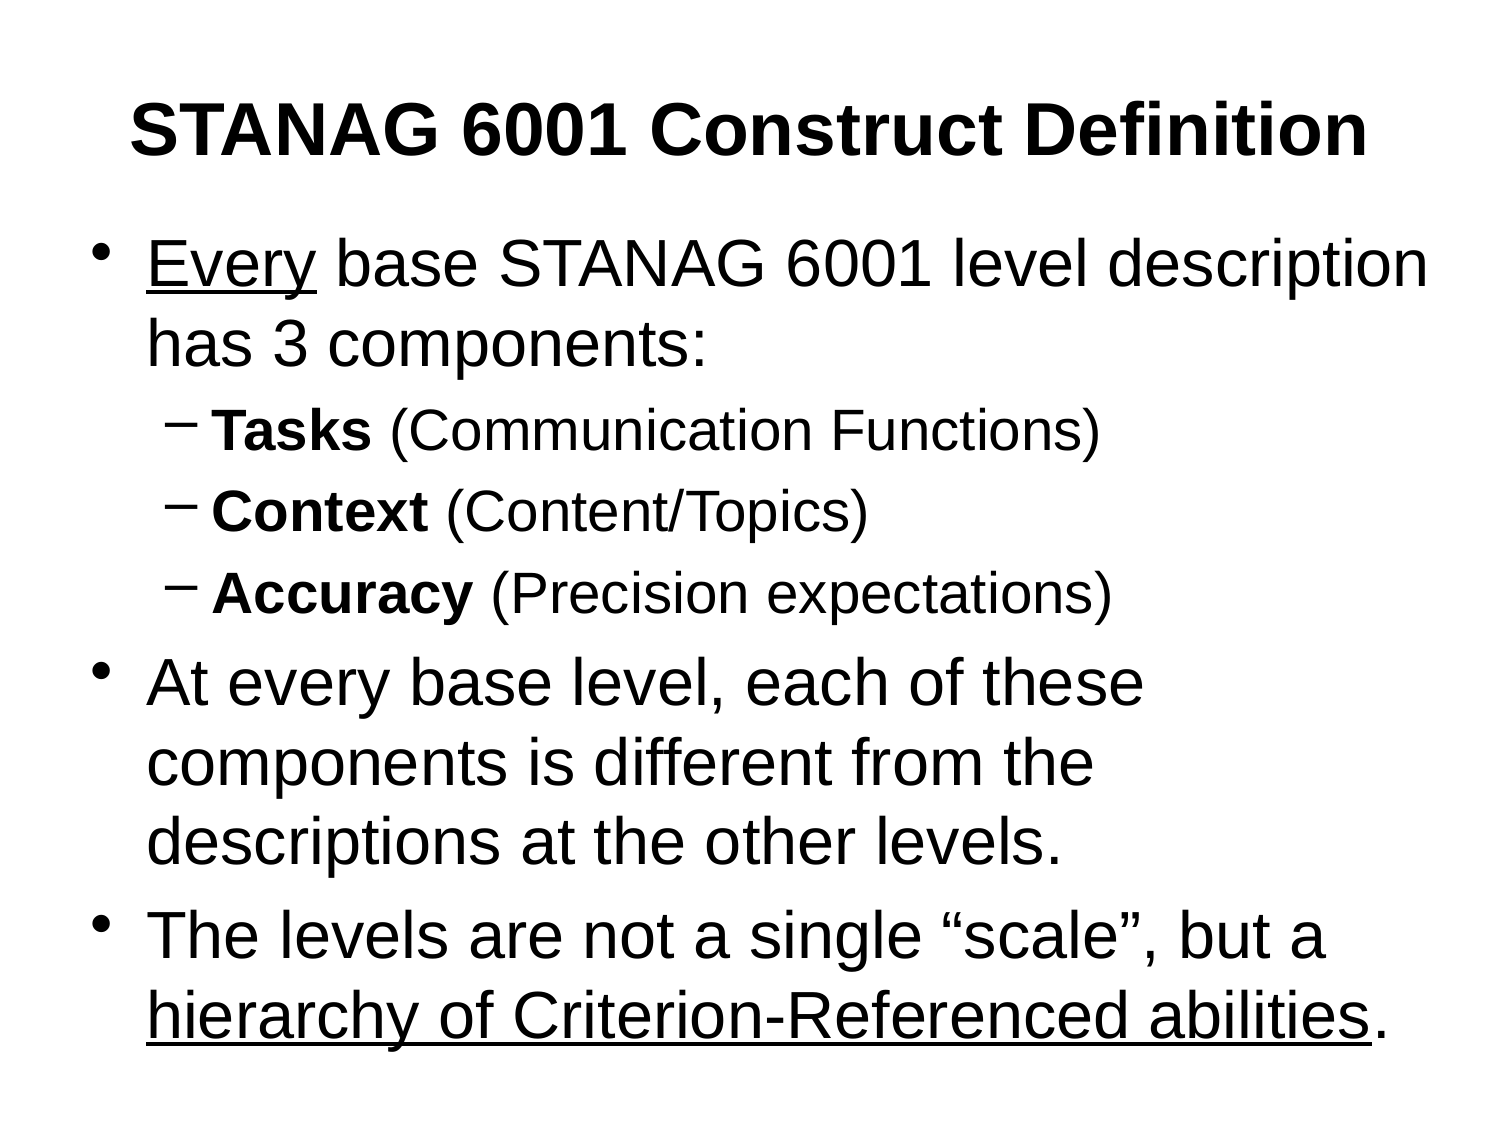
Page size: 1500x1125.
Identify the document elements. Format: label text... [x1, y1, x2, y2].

list Every base STANAG 6001 level description has 3 components: Tasks (Communication Functions) Context (Content/Topics) Accuracy (Precision expectations) At every base level, each of these components is different from the descriptions at the other levels. The levels are not a single “scale”, but a hierarchy of Criterion-Referenced abilities. [75, 212, 1450, 1088]
title STANAG 6001 Construct Definition [37, 37, 1463, 213]
